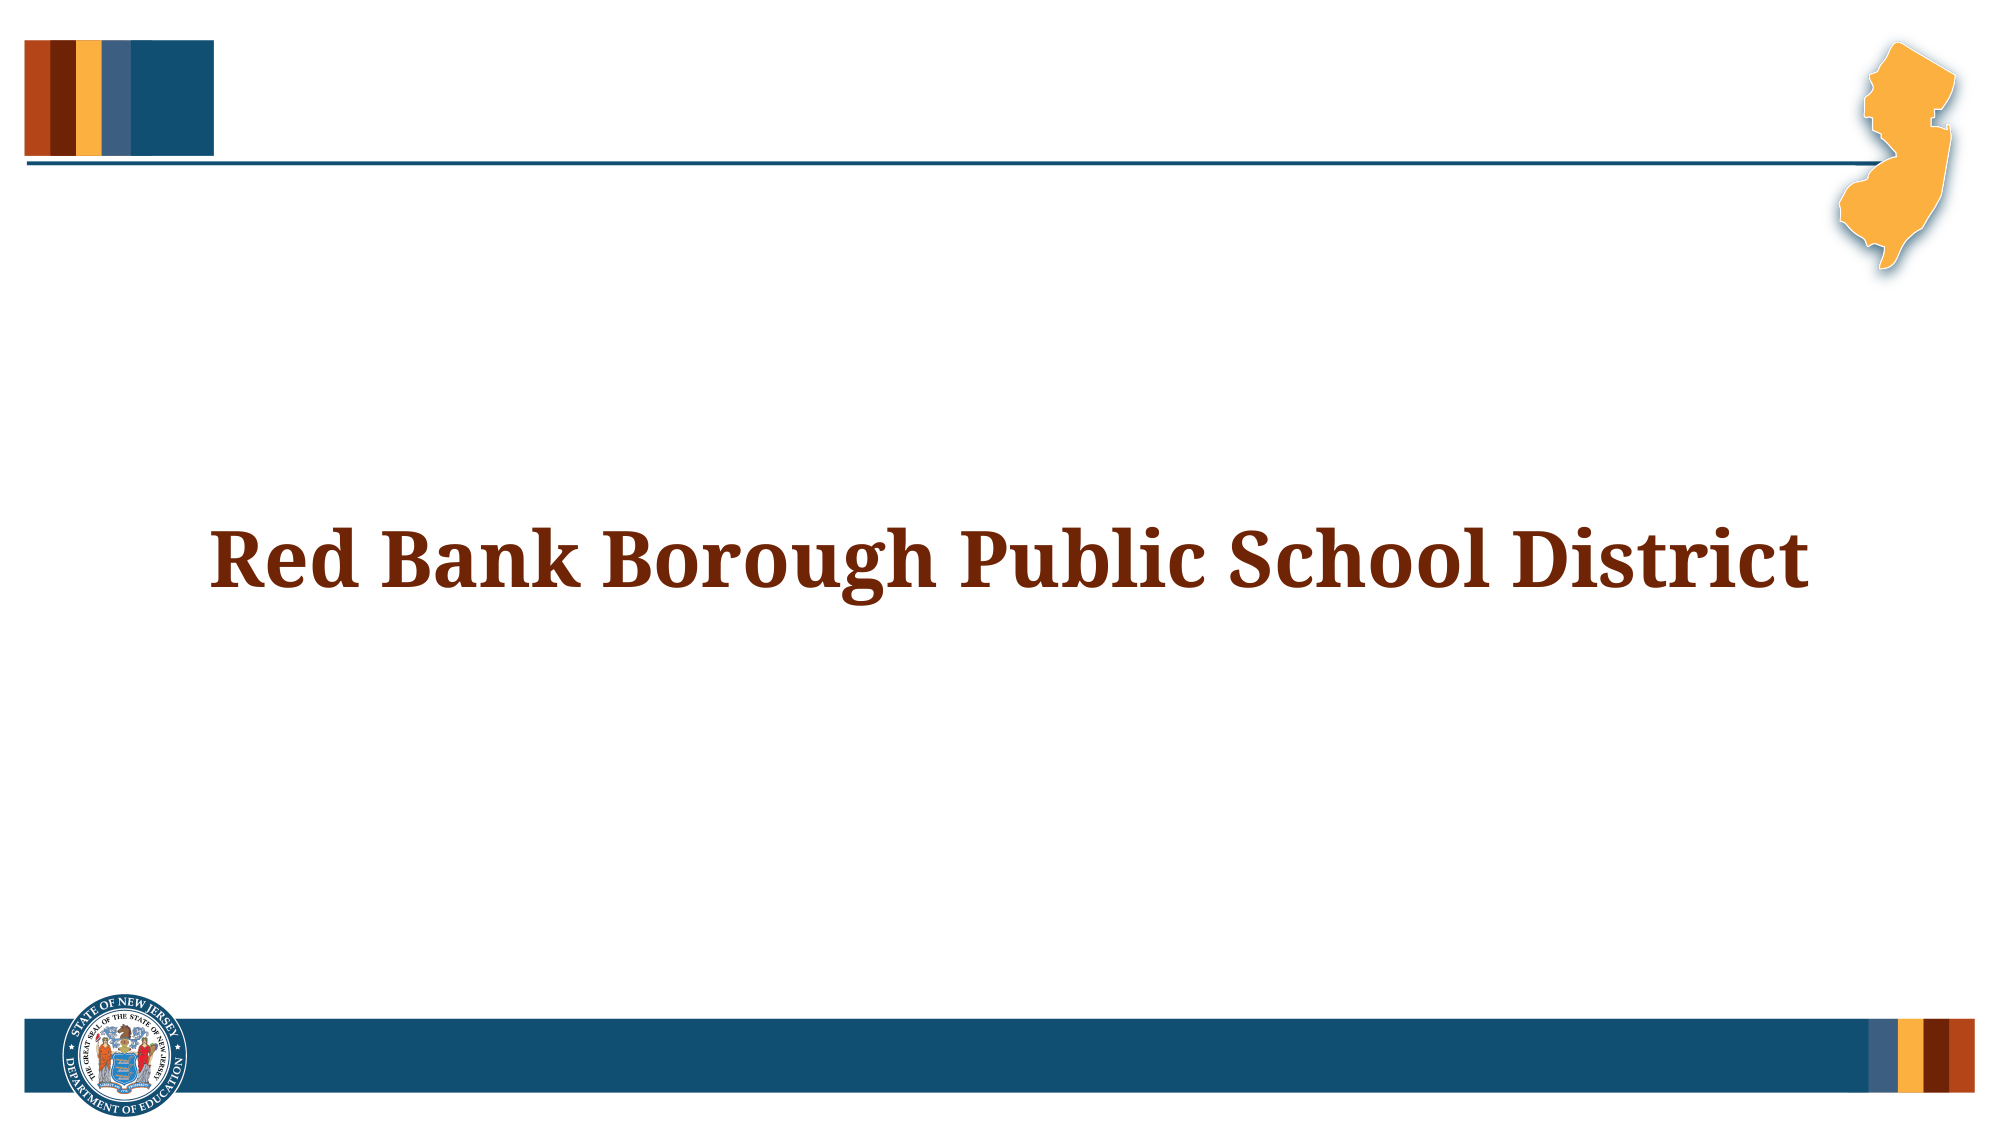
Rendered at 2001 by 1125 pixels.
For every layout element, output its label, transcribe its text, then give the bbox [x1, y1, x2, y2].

picture [24, 26, 1976, 295]
title Red Bank Borough Public School District [0, 338, 2000, 787]
picture [24, 992, 1975, 1119]
